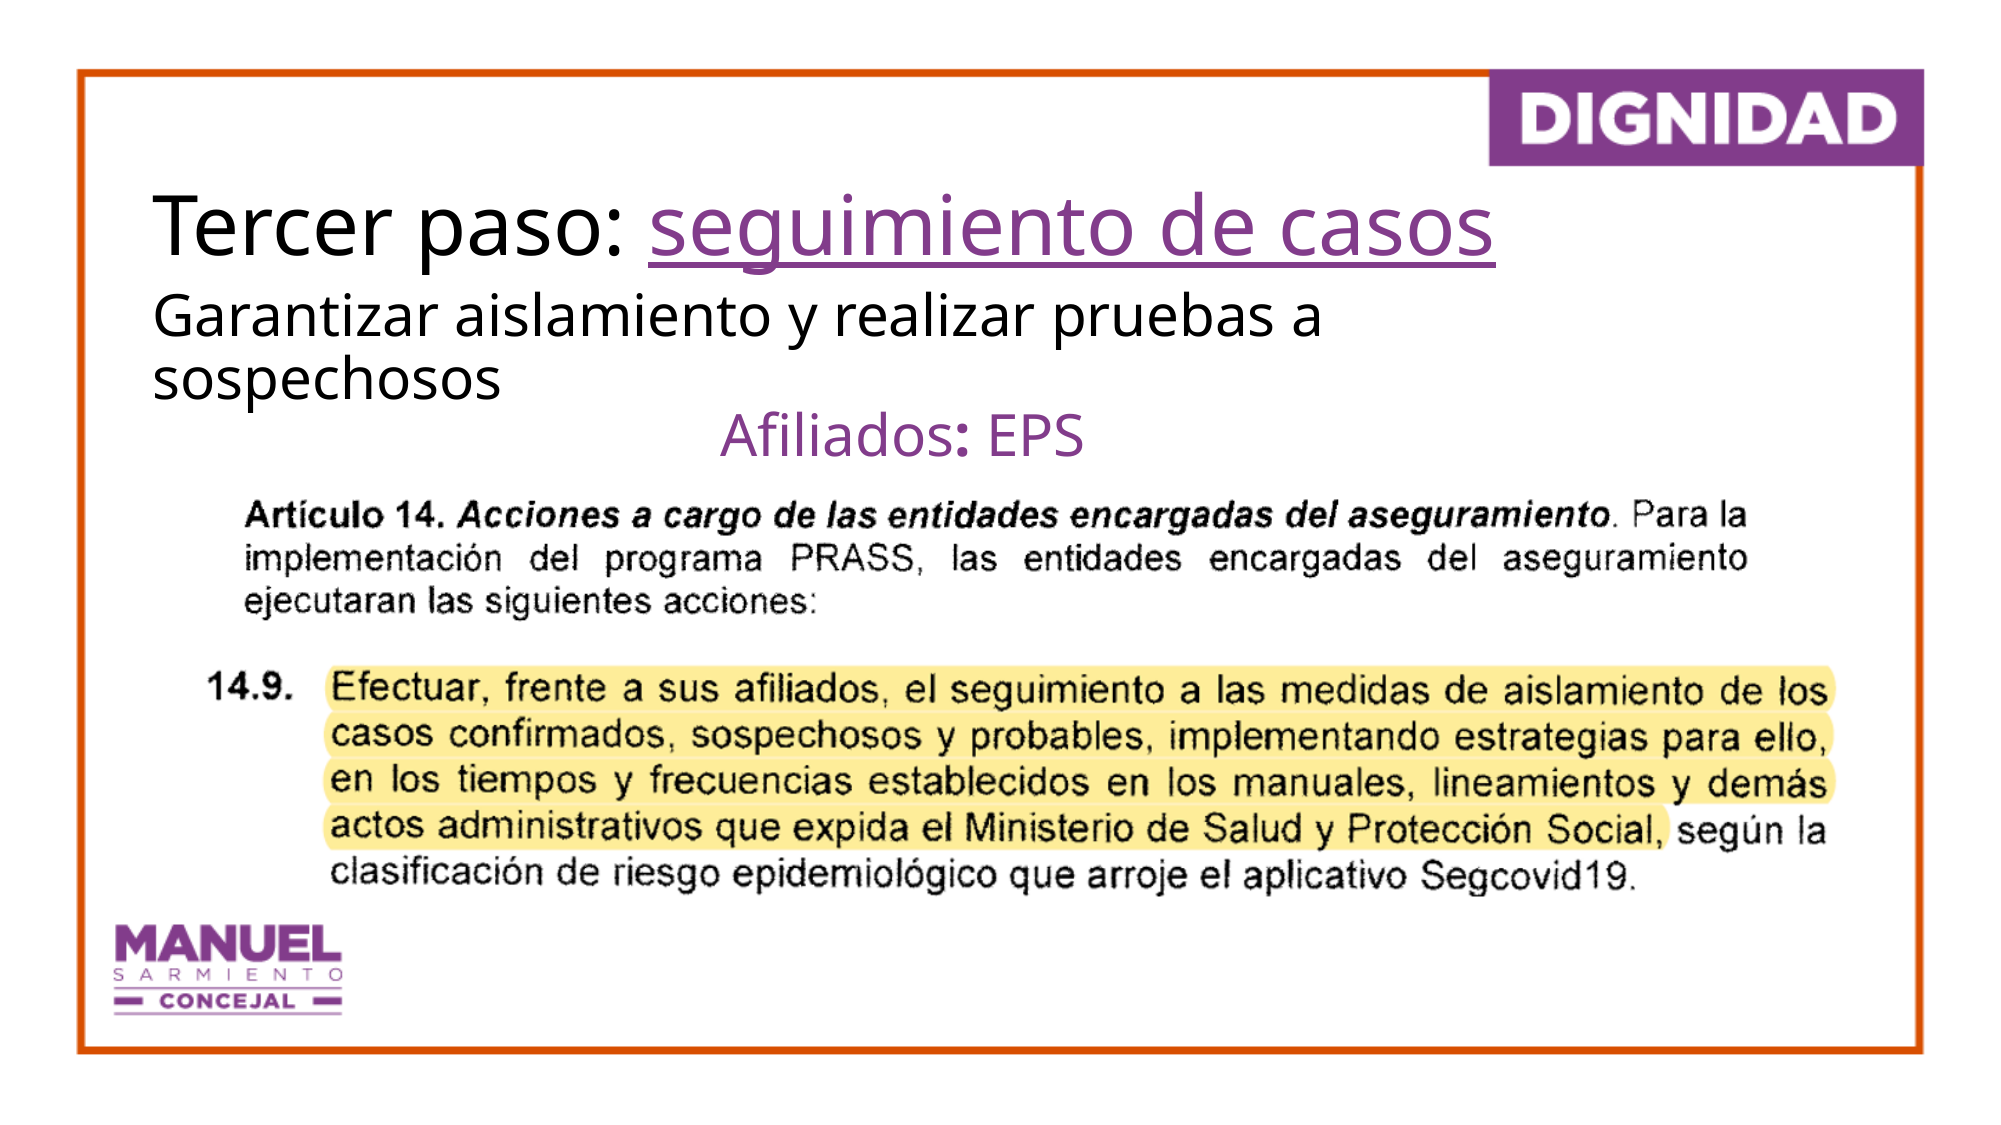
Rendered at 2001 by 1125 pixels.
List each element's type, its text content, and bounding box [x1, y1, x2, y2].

list Garantizar aislamiento y realizar pruebas a sospechosos [137, 278, 1679, 614]
picture [0, 0, 2001, 1125]
text_box Afiliados: EPS [705, 390, 1293, 476]
title Tercer paso: seguimiento de casos [137, 144, 1863, 314]
